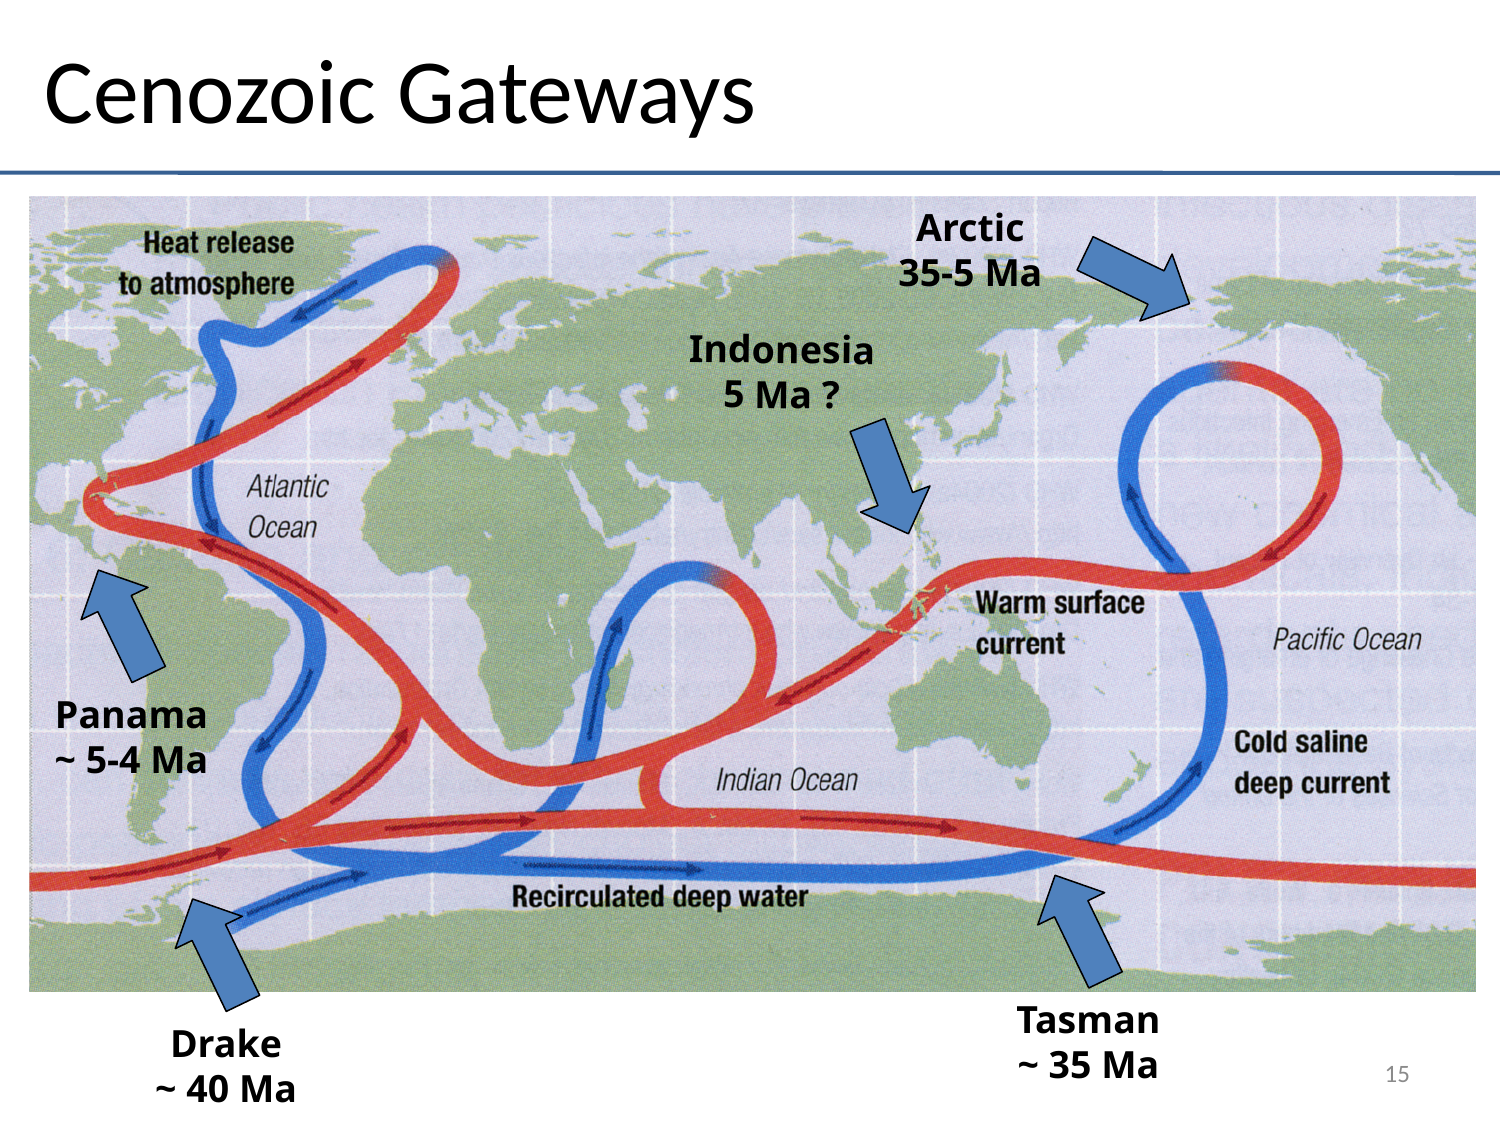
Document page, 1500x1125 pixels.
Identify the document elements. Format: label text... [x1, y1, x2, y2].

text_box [29, 564, 235, 791]
slide_number 15 [1183, 1042, 1425, 1103]
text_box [876, 196, 1196, 316]
text_box Cenozoic Gateways [29, 0, 1425, 170]
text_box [131, 892, 321, 1119]
picture [29, 196, 1477, 992]
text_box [671, 318, 926, 538]
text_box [993, 869, 1184, 1096]
